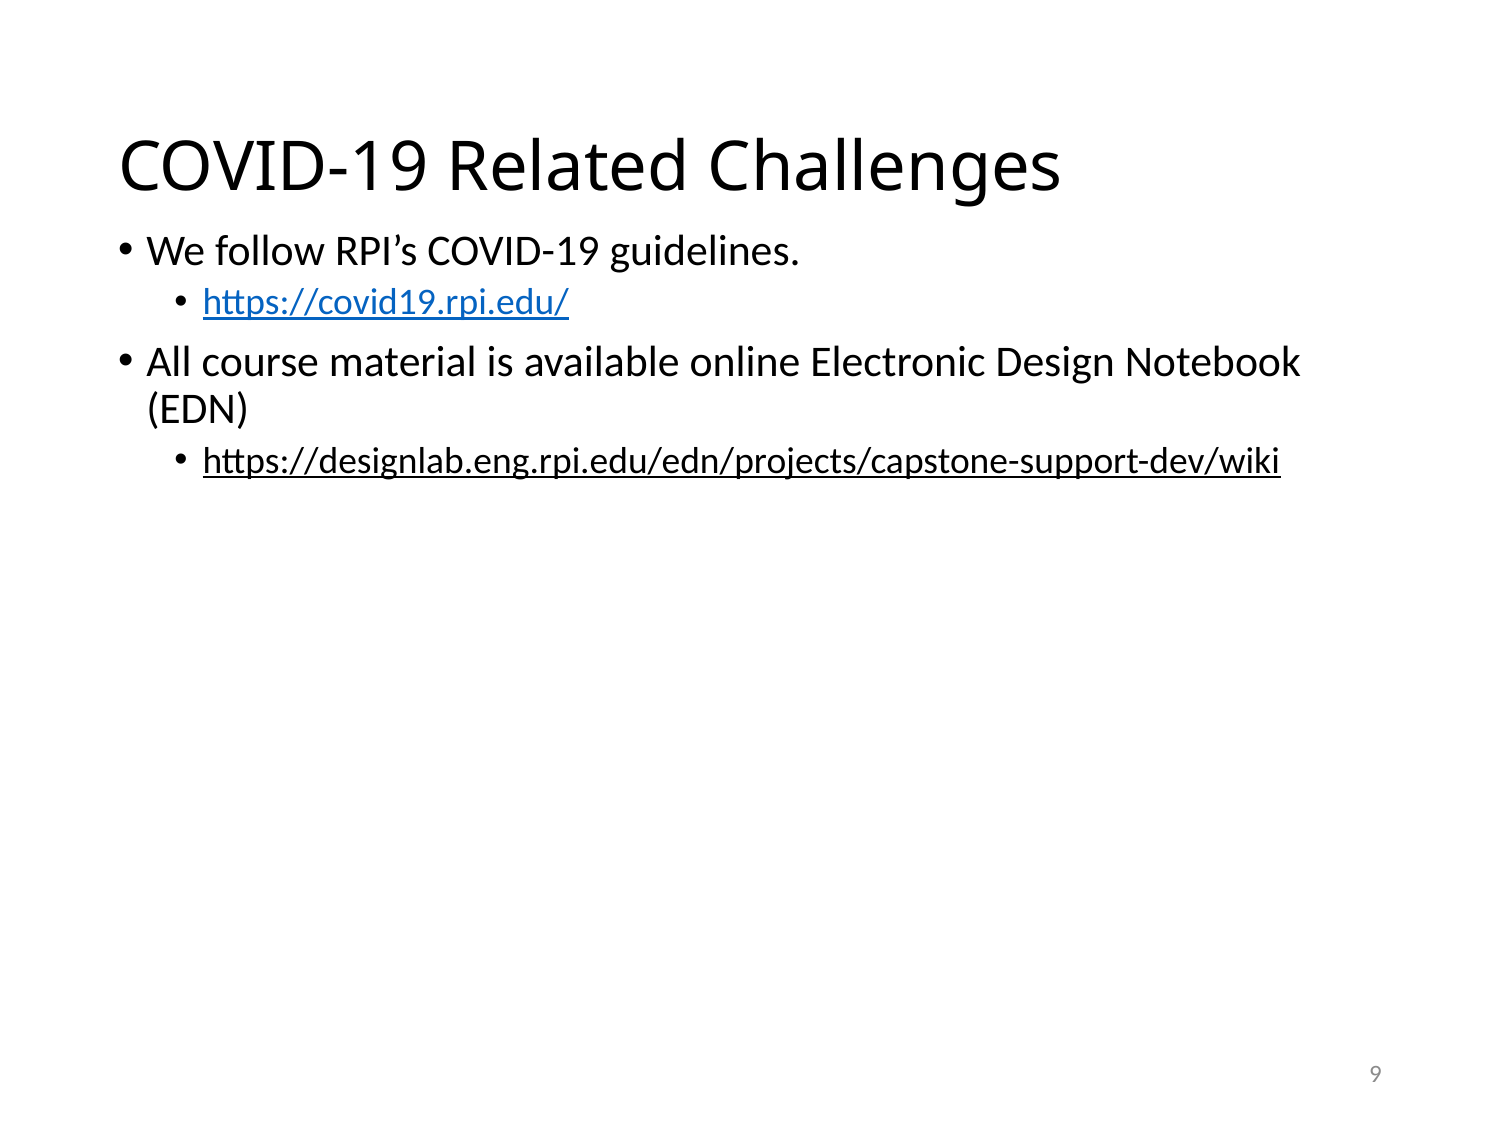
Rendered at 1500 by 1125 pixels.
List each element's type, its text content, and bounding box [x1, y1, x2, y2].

title COVID-19 Related Challenges [103, 59, 1397, 219]
slide_number 9 [1059, 1042, 1397, 1103]
list We follow RPI’s COVID-19 guidelines. https://covid19.rpi.edu/ All course material is available online Electronic Design Notebook (EDN) https://designlab.eng.rpi.edu/edn/projects/capstone-support-dev/wiki [103, 219, 1397, 1025]
